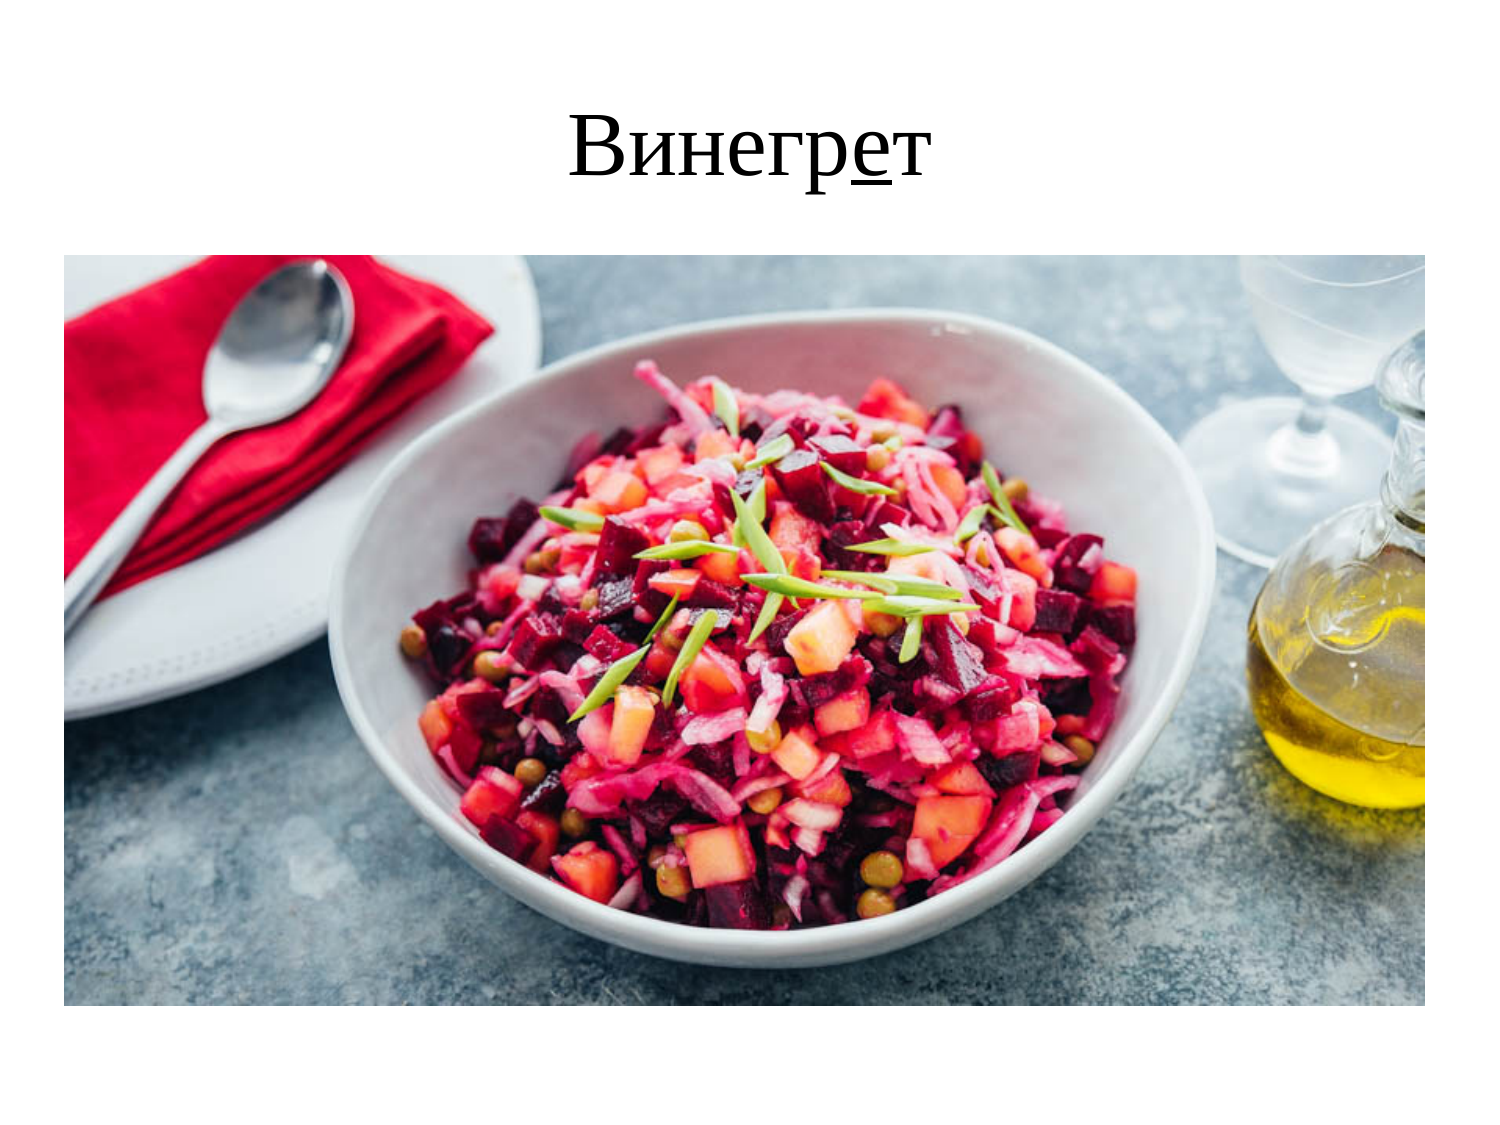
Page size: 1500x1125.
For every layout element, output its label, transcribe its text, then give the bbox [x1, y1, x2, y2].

picture [64, 255, 1425, 1006]
title Винегрет [75, 45, 1425, 233]
